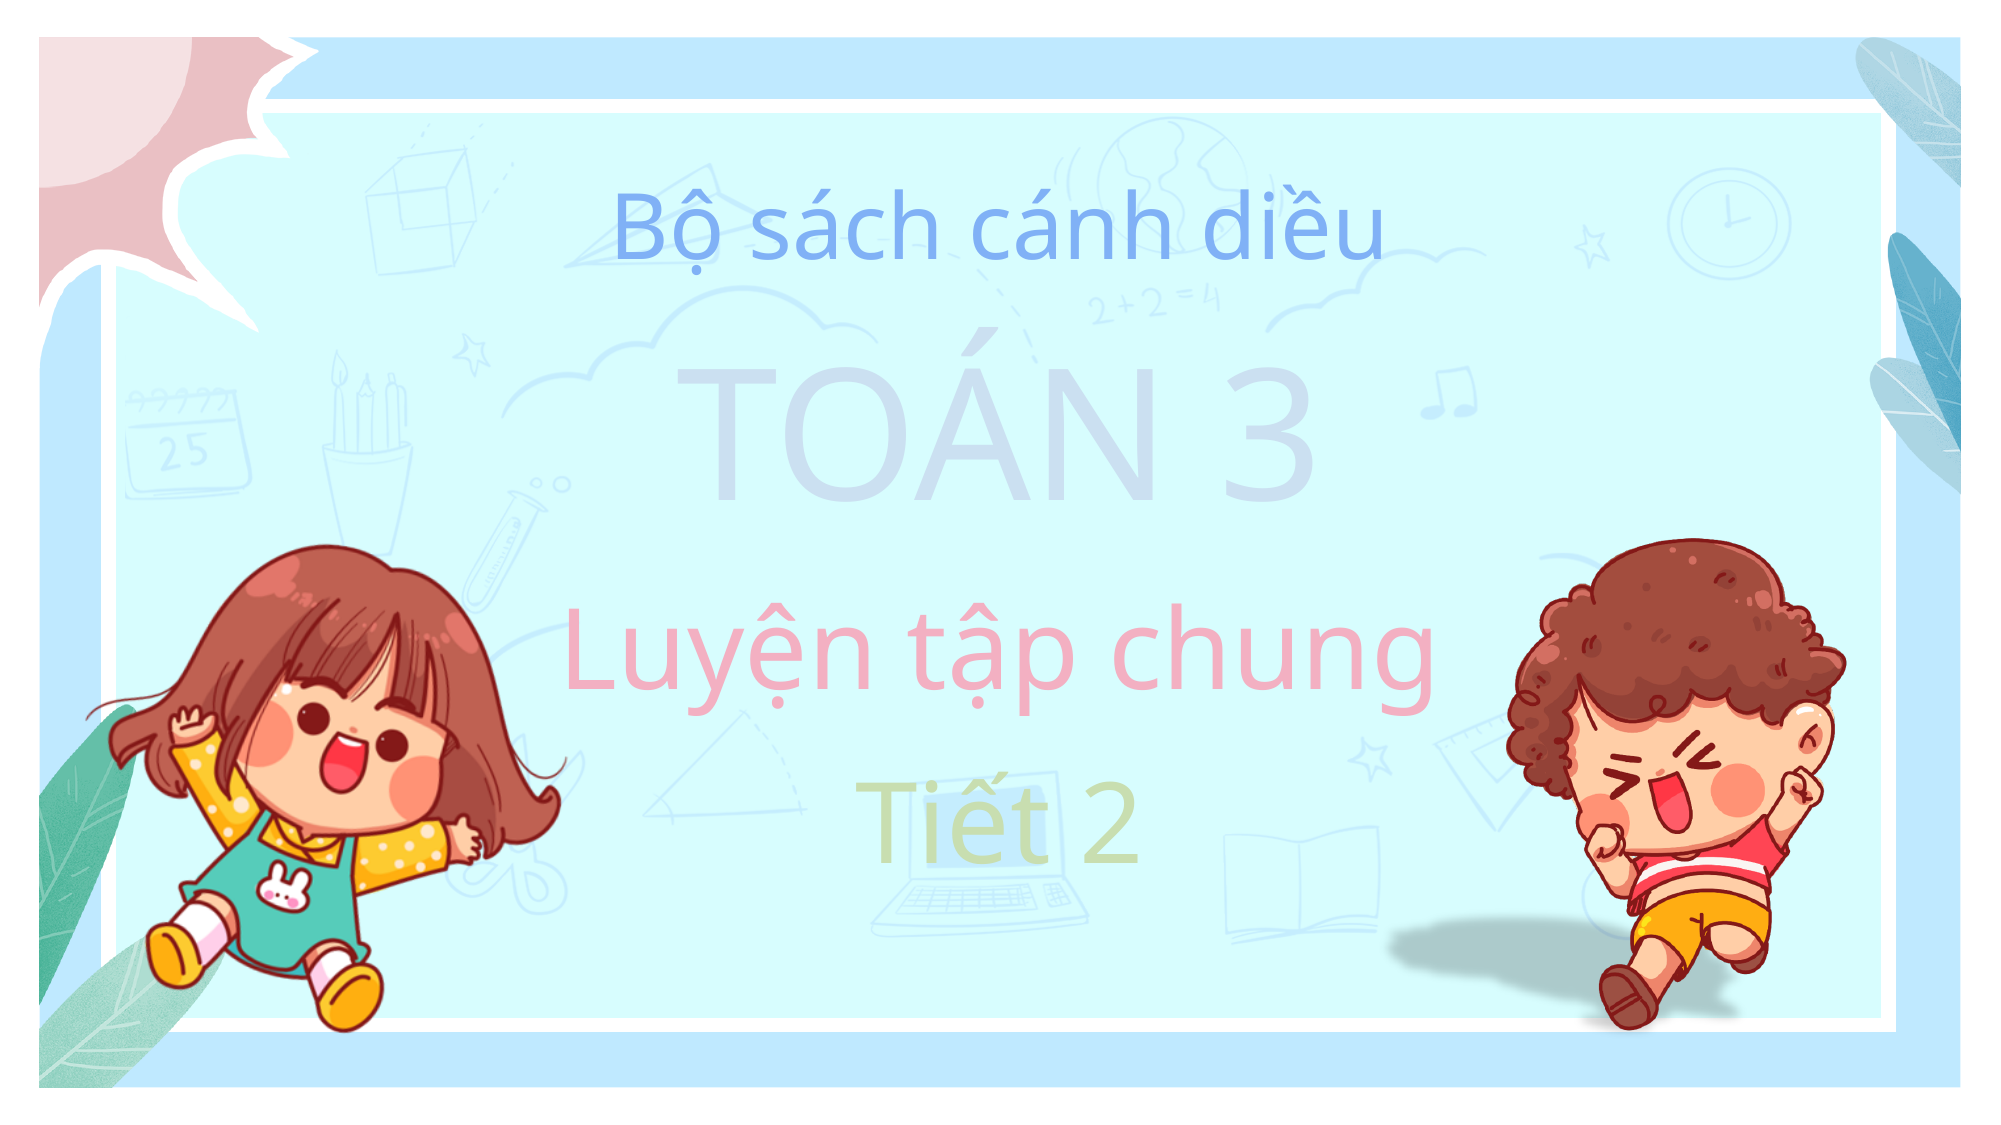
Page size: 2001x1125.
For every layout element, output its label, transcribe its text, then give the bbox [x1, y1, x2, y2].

picture [41, 93, 1996, 1063]
text_box TOÁN 3 [676, 316, 1324, 537]
text_box Bộ sách cánh diều [609, 167, 1391, 278]
text_box Tiết 2 [855, 751, 1145, 887]
text_box Luyện tập chung [598, 576, 1316, 712]
